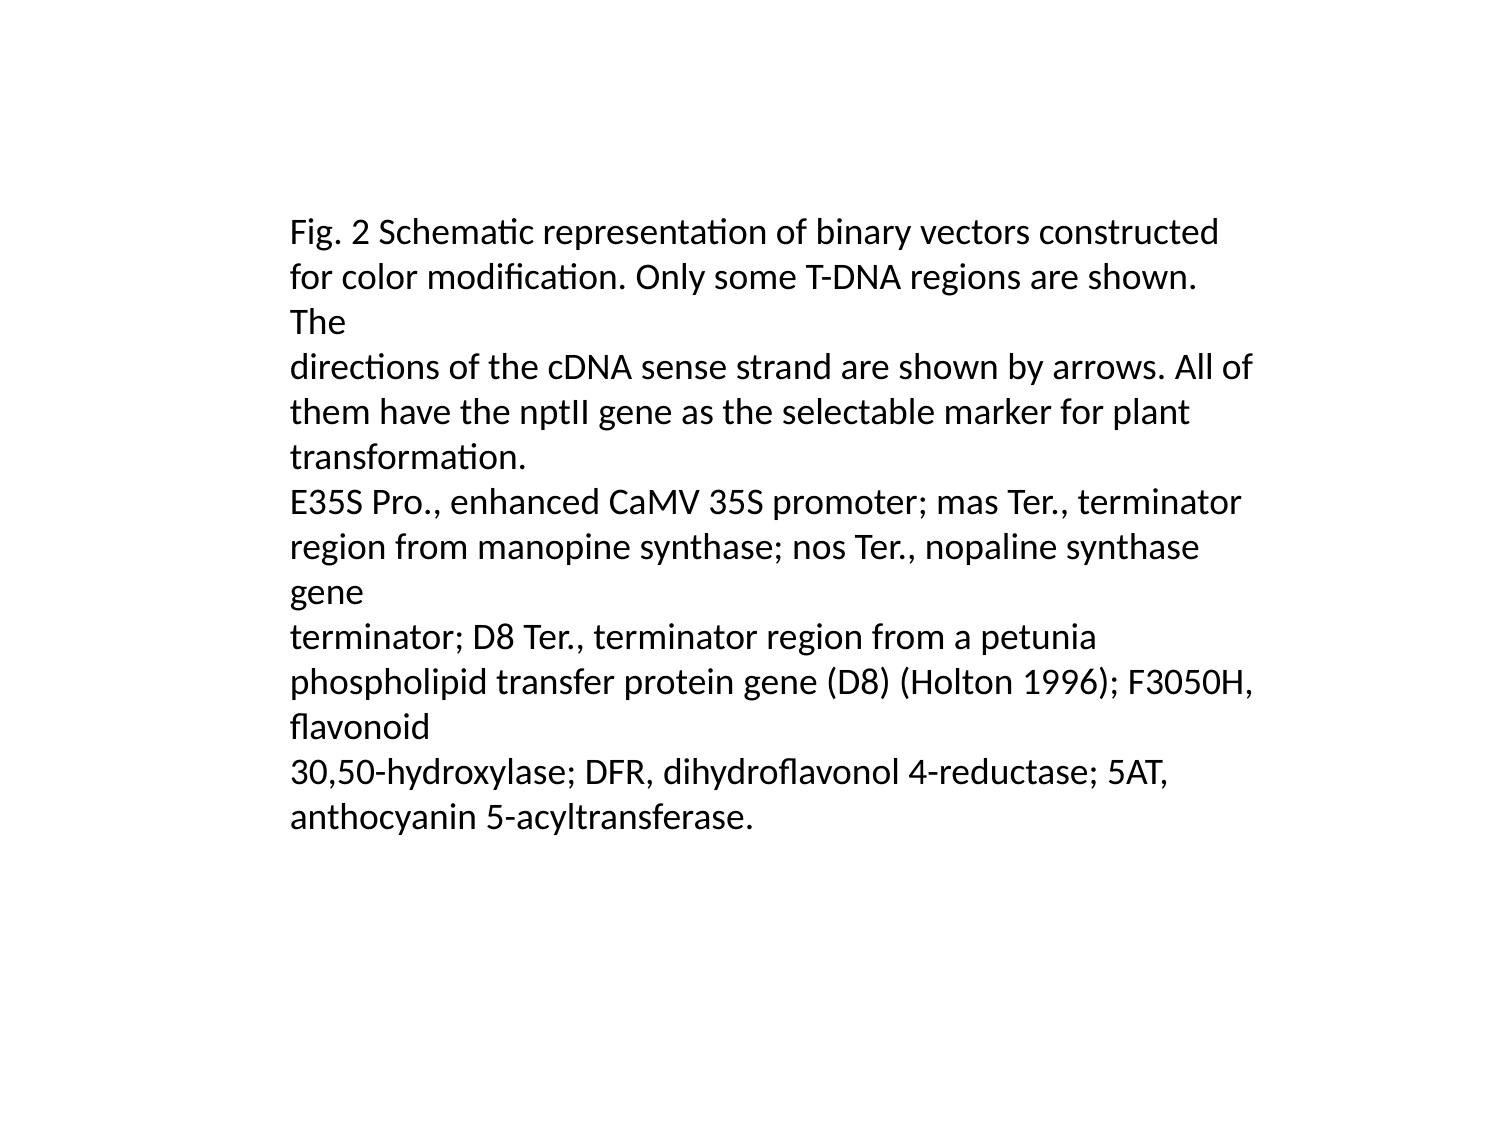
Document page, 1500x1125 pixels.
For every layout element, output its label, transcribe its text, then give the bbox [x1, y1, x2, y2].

text_box Fig. 2 Schematic representation of binary vectors constructed for color modification. Only some T-DNA regions are shown. The directions of the cDNA sense strand are shown by arrows. All of them have the nptII gene as the selectable marker for plant transformation. E35S Pro., enhanced CaMV 35S promoter; mas Ter., terminator region from manopine synthase; nos Ter., nopaline synthase gene terminator; D8 Ter., terminator region from a petunia phospholipid transfer protein gene (D8) (Holton 1996); F3050H, flavonoid 30,50-hydroxylase; DFR, dihydroflavonol 4-reductase; 5AT, anthocyanin 5-acyltransferase. [275, 199, 1275, 845]
